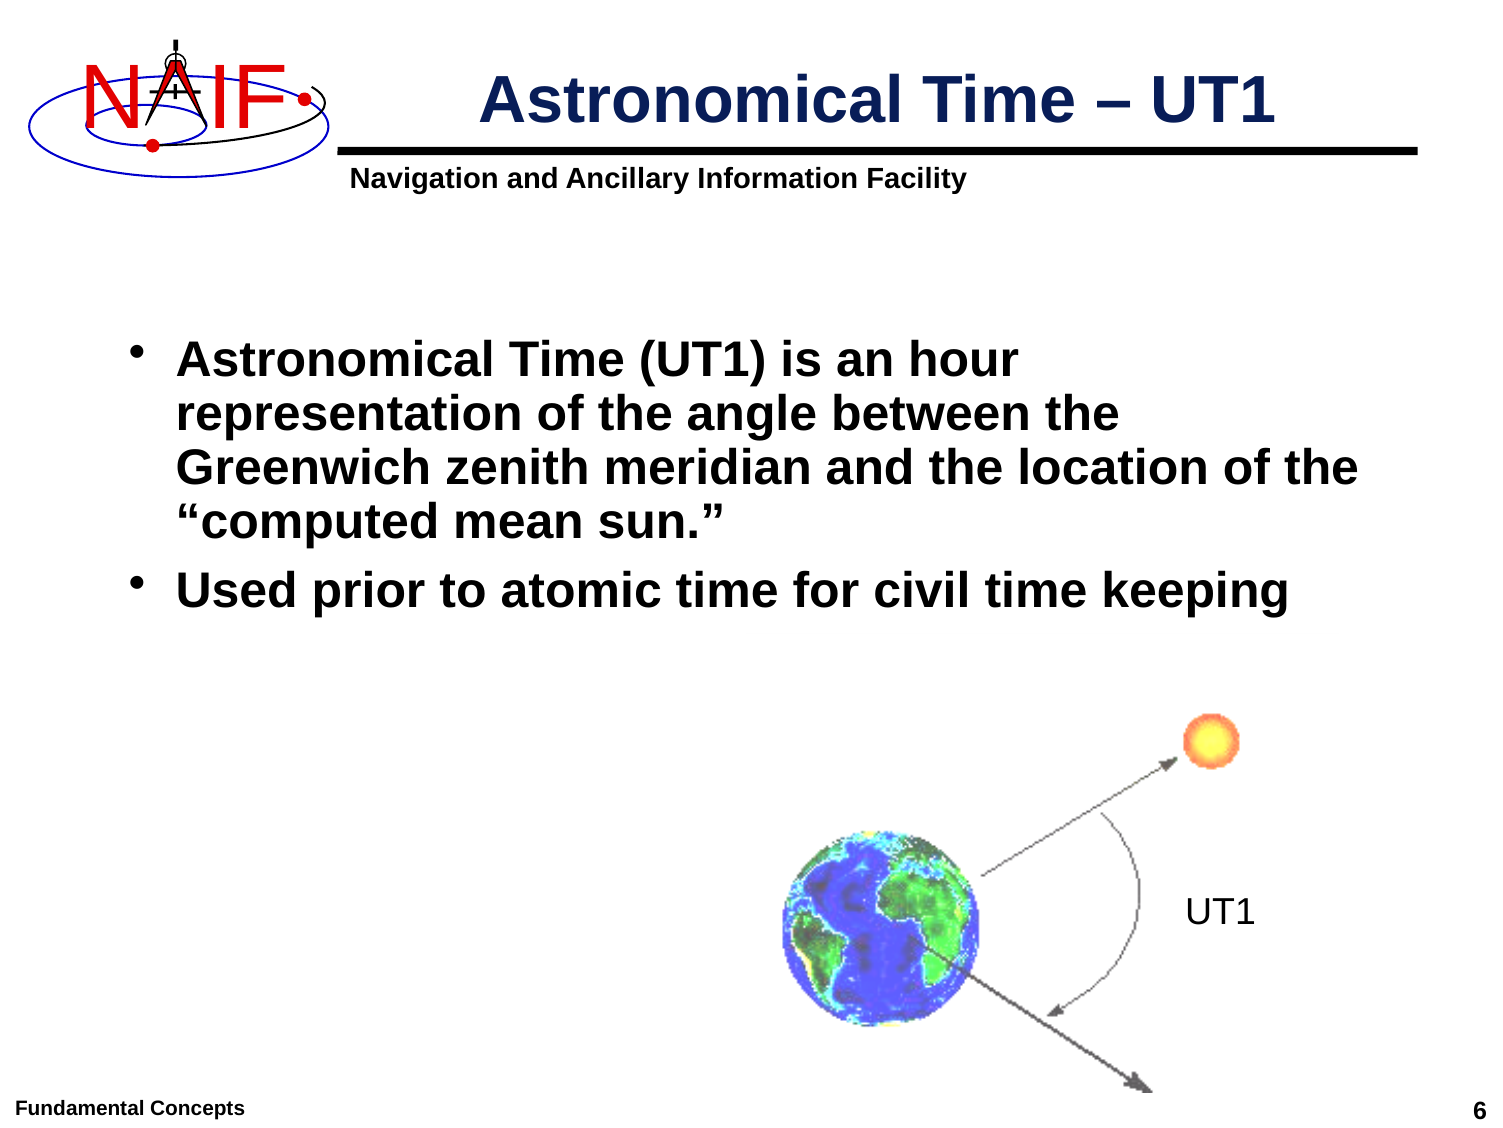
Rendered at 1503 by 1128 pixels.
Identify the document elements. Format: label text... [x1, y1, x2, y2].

footer Fundamental Concepts [0, 1086, 476, 1128]
title Astronomical Time – UT1 [462, 61, 1293, 144]
list Astronomical Time (UT1) is an hour representation of the angle between the Greenwich zenith meridian and the location of the “computed mean sun.” Used prior to atomic time for civil time keeping [113, 325, 1390, 1002]
slide_number 6 [1189, 1086, 1503, 1128]
picture [746, 632, 1339, 1094]
